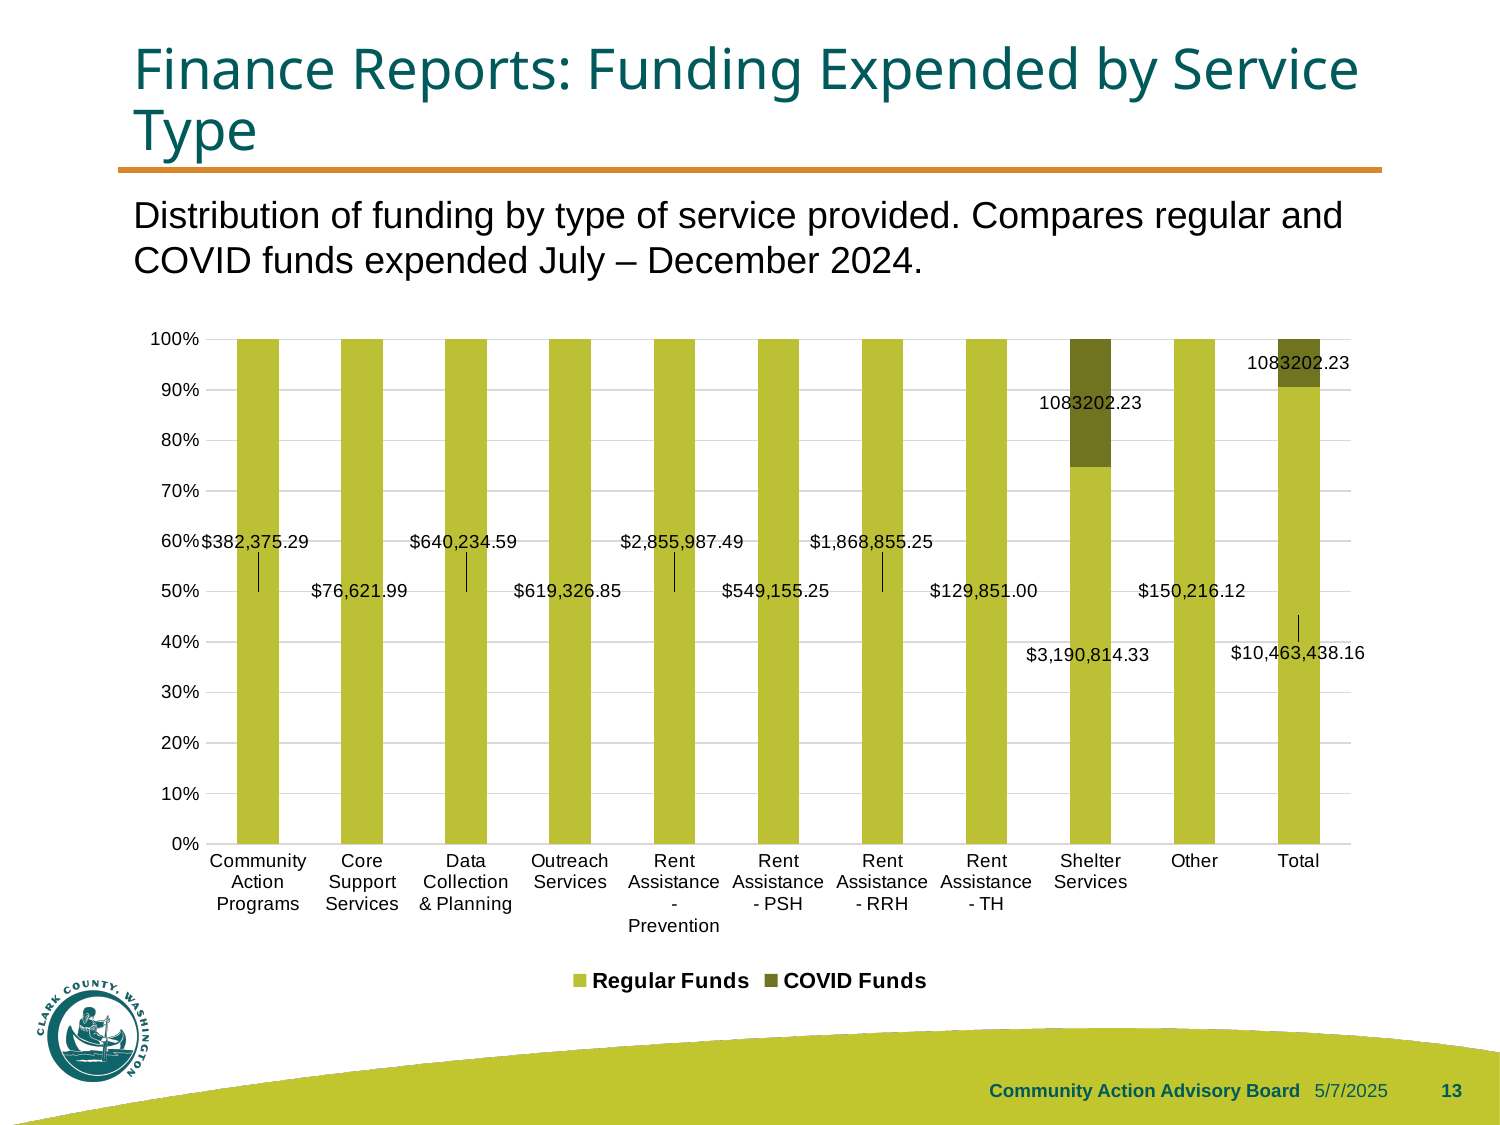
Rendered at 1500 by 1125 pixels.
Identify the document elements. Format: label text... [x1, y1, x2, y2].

footer Community Action Advisory Board [374, 1059, 1316, 1120]
list Distribution of funding by type of service provided. Compares regular and COVID funds expended July – December 2024. [118, 183, 1382, 385]
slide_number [1316, 1059, 1404, 1120]
chart [124, 314, 1376, 999]
picture [0, 980, 1500, 1125]
title Finance Reports: Funding Expended by Service Type [118, 59, 1382, 171]
slide_number 13 [1407, 1059, 1478, 1120]
